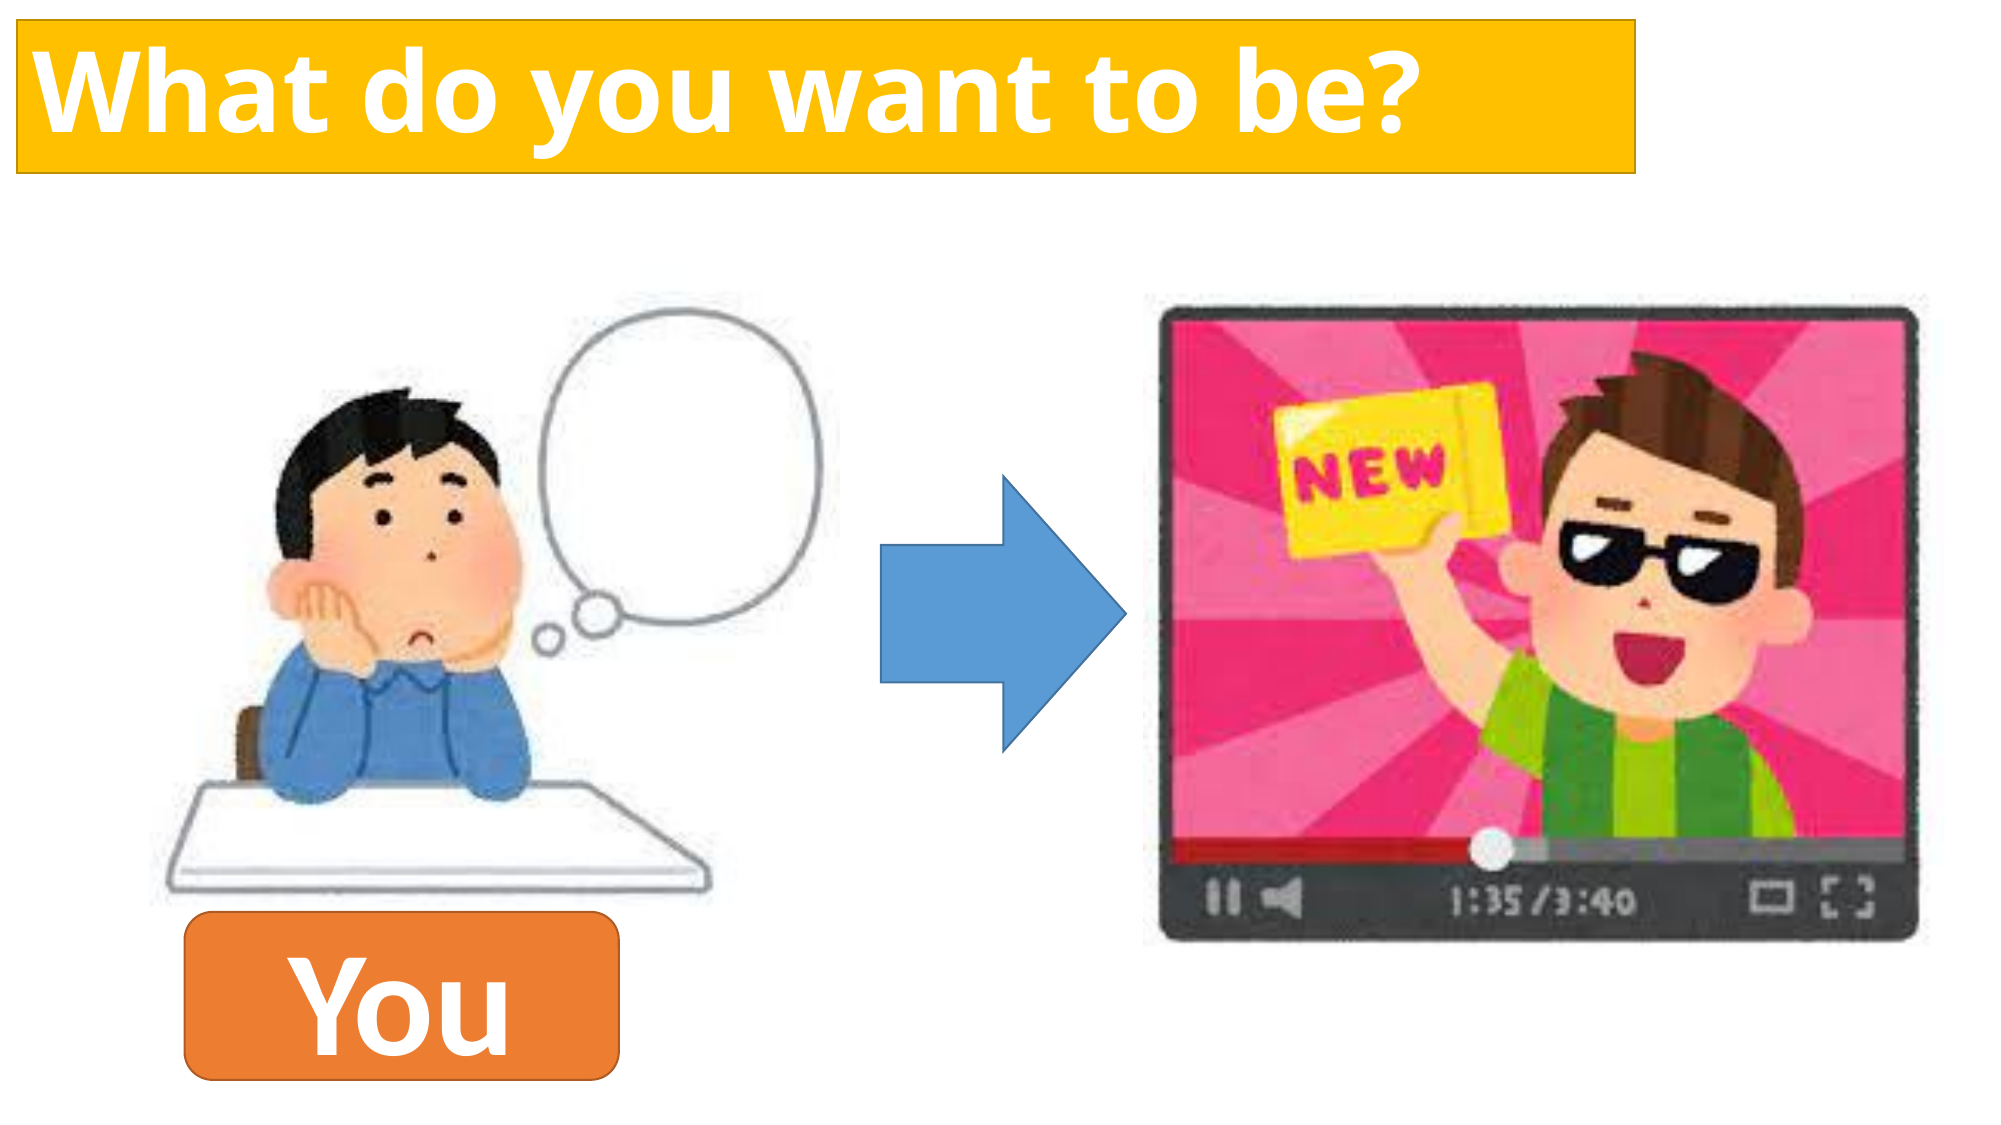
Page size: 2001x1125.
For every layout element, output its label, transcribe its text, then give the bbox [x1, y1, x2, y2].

picture [148, 268, 840, 960]
picture [1143, 268, 1944, 991]
title What do you want to be? [16, 19, 1636, 174]
text_box You [183, 960, 620, 1081]
text_box [879, 473, 1128, 754]
